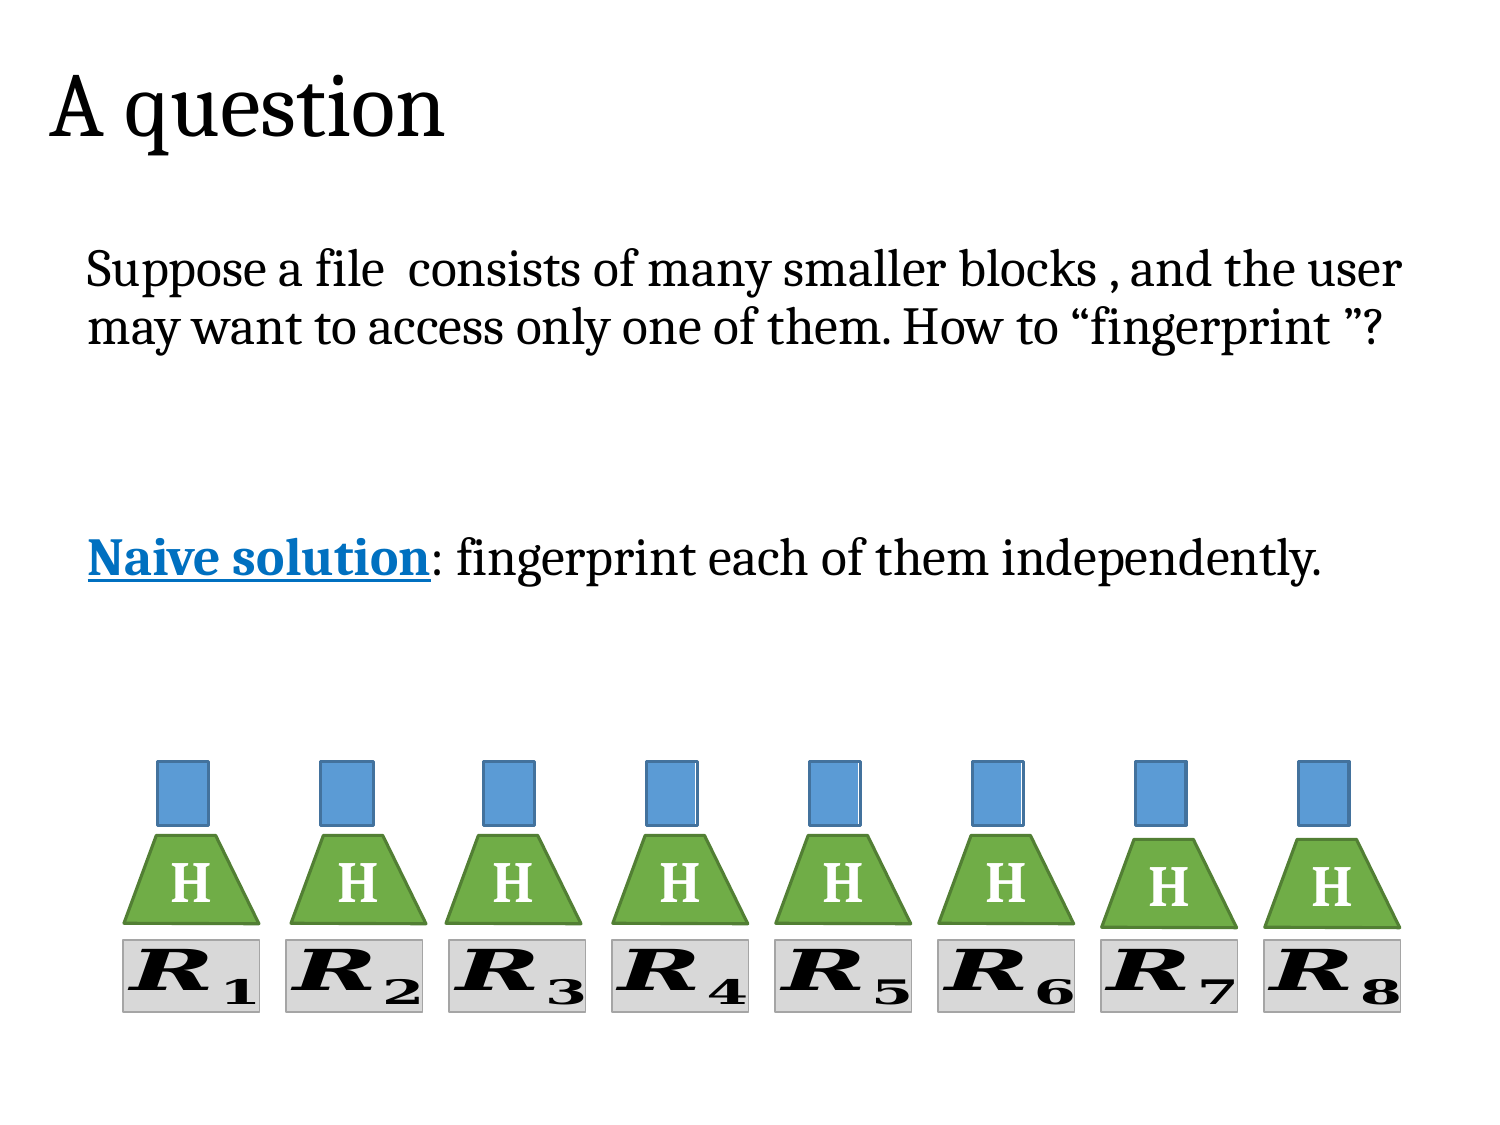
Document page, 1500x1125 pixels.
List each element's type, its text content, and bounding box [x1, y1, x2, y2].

title A question [34, 21, 1329, 193]
text_box H [122, 833, 261, 926]
text_box H [289, 833, 428, 926]
text_box H [1263, 837, 1402, 930]
text_box H [774, 833, 913, 926]
text_box H [611, 833, 750, 926]
text_box H [444, 833, 583, 926]
text_box H [1100, 837, 1239, 930]
text_box H [937, 833, 1076, 926]
